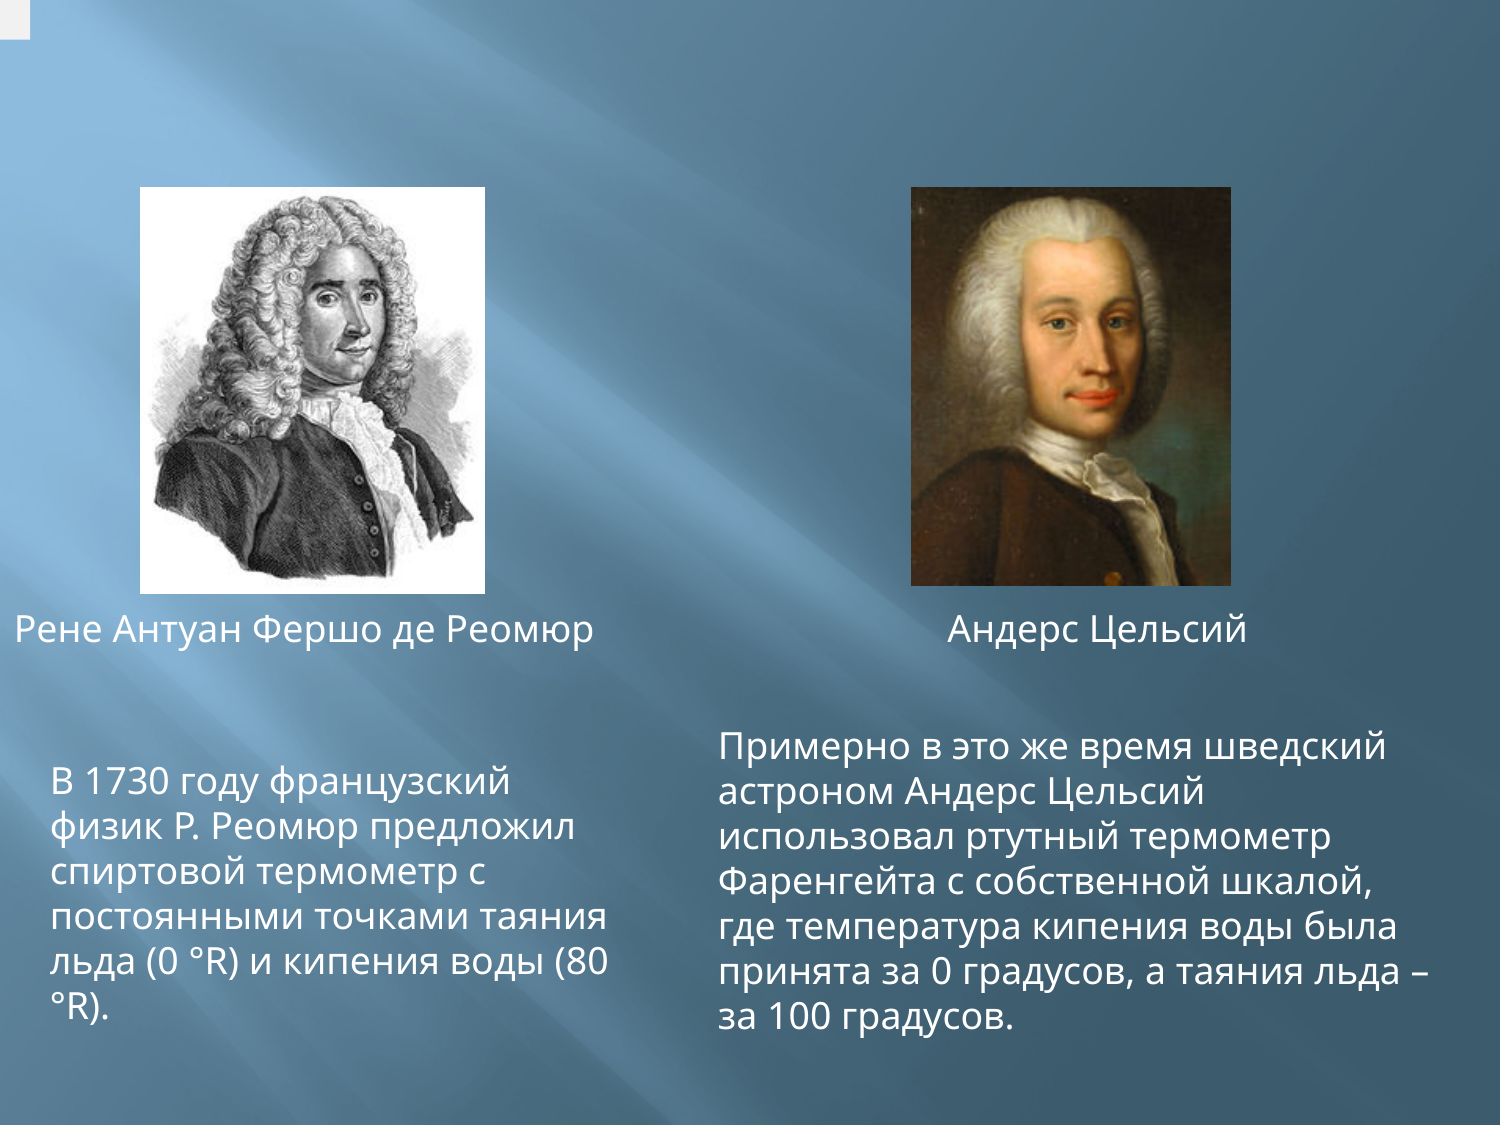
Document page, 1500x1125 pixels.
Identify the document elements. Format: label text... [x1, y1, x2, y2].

text_box Андерс Цельсий [932, 597, 1263, 658]
picture [911, 187, 1231, 587]
text_box Примерно в это же время шведский астроном Андерс Цельсий использовал ртутный термометр Фаренгейта с собственной шкалой, где температура кипения воды была принята за 0 градусов, а таяния льда – за 100 градусов. [703, 714, 1453, 1045]
picture [140, 187, 485, 594]
text_box [0, 0, 31, 40]
text_box Рене Антуан Фершо де Реомюр [0, 597, 610, 658]
text_box В 1730 году французский физик Р. Реомюр предложил спиртовой термометр с постоянными точками таяния льда (0 °R) и кипения воды (80 °R). [35, 749, 633, 1035]
